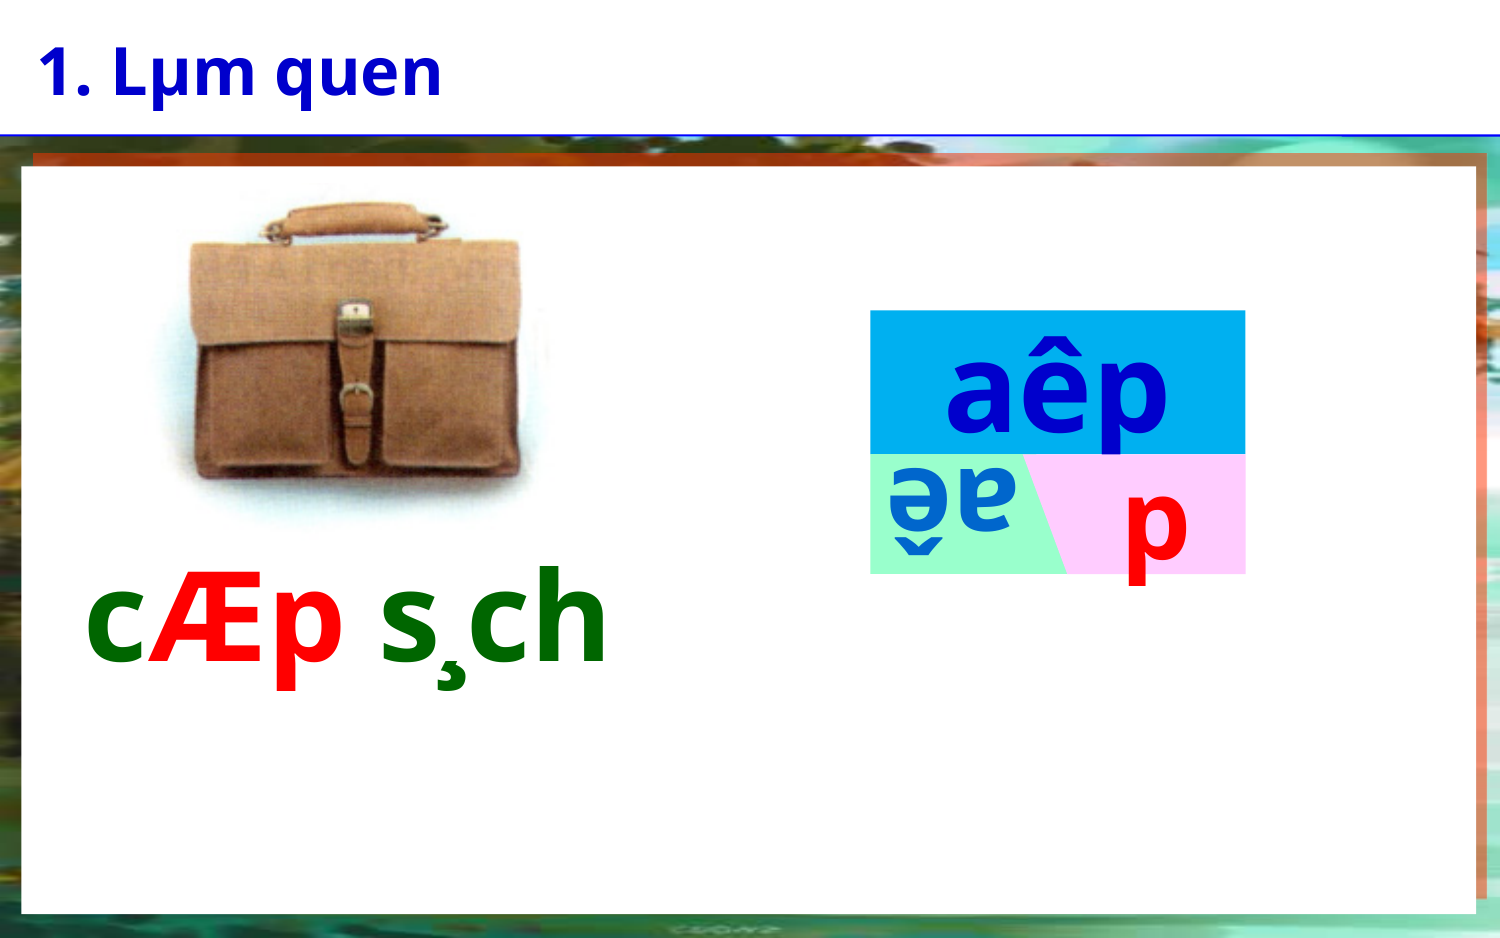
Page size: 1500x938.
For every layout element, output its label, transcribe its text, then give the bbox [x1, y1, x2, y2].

picture [0, 135, 1500, 938]
text_box 1. Lµm quen [21, 21, 500, 116]
